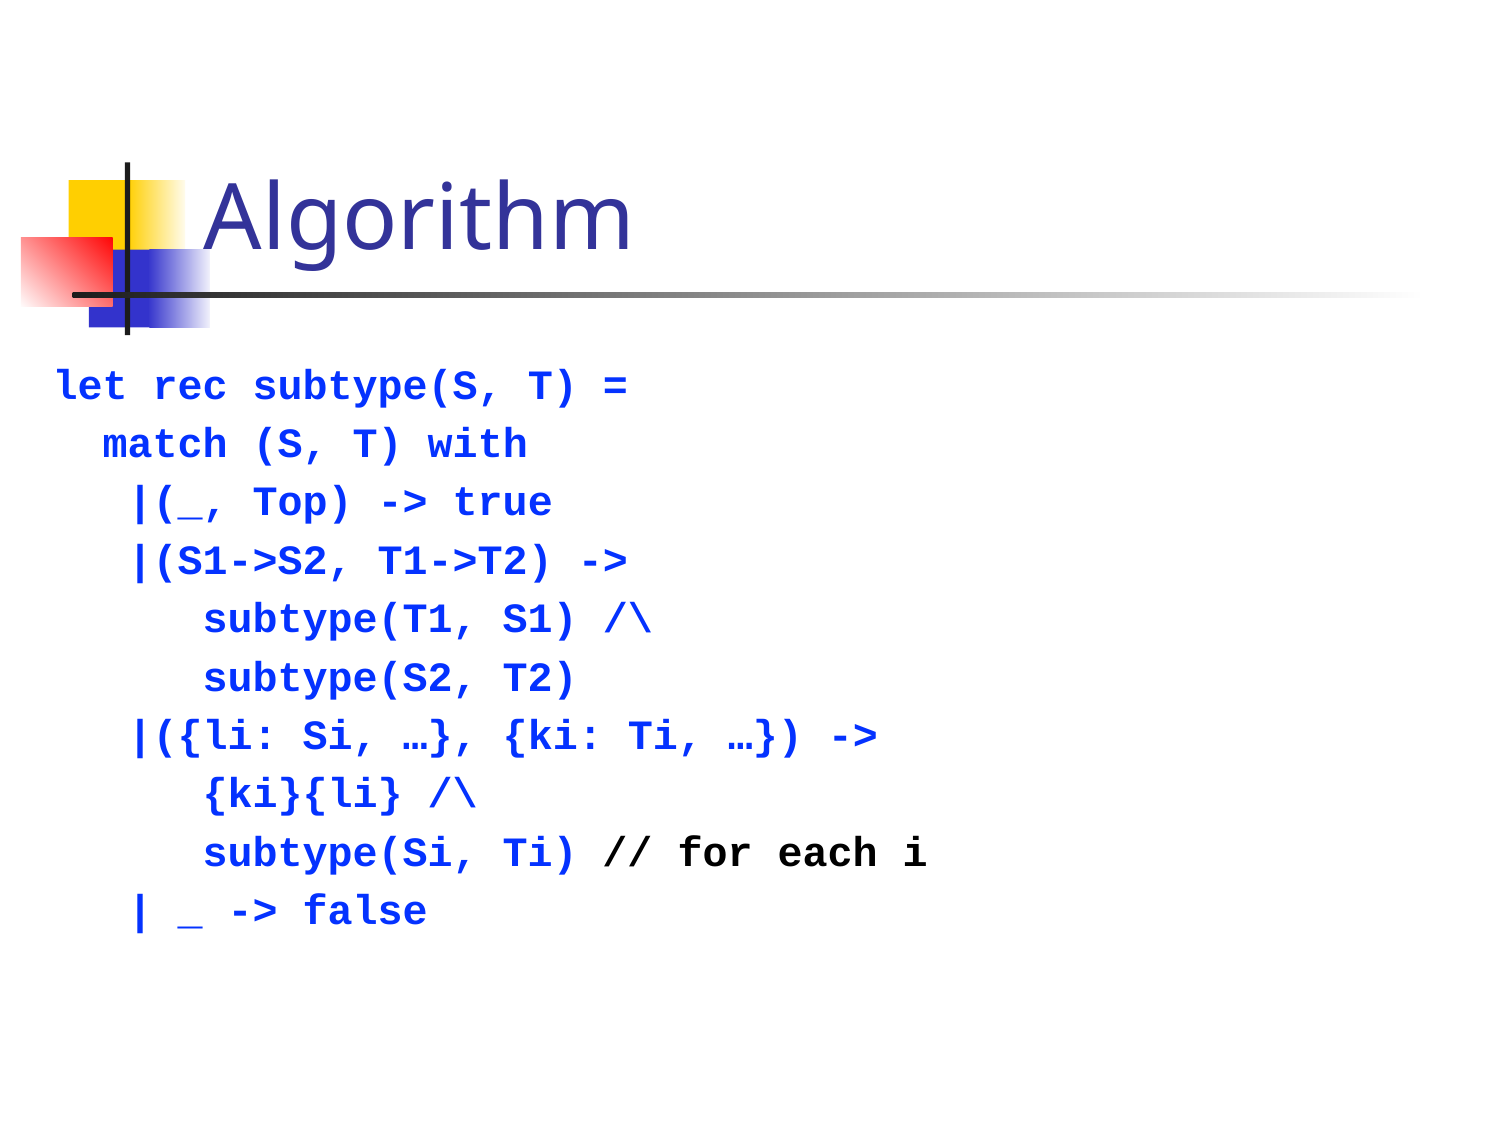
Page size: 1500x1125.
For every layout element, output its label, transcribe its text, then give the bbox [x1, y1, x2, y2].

title Algorithm [188, 35, 1468, 275]
